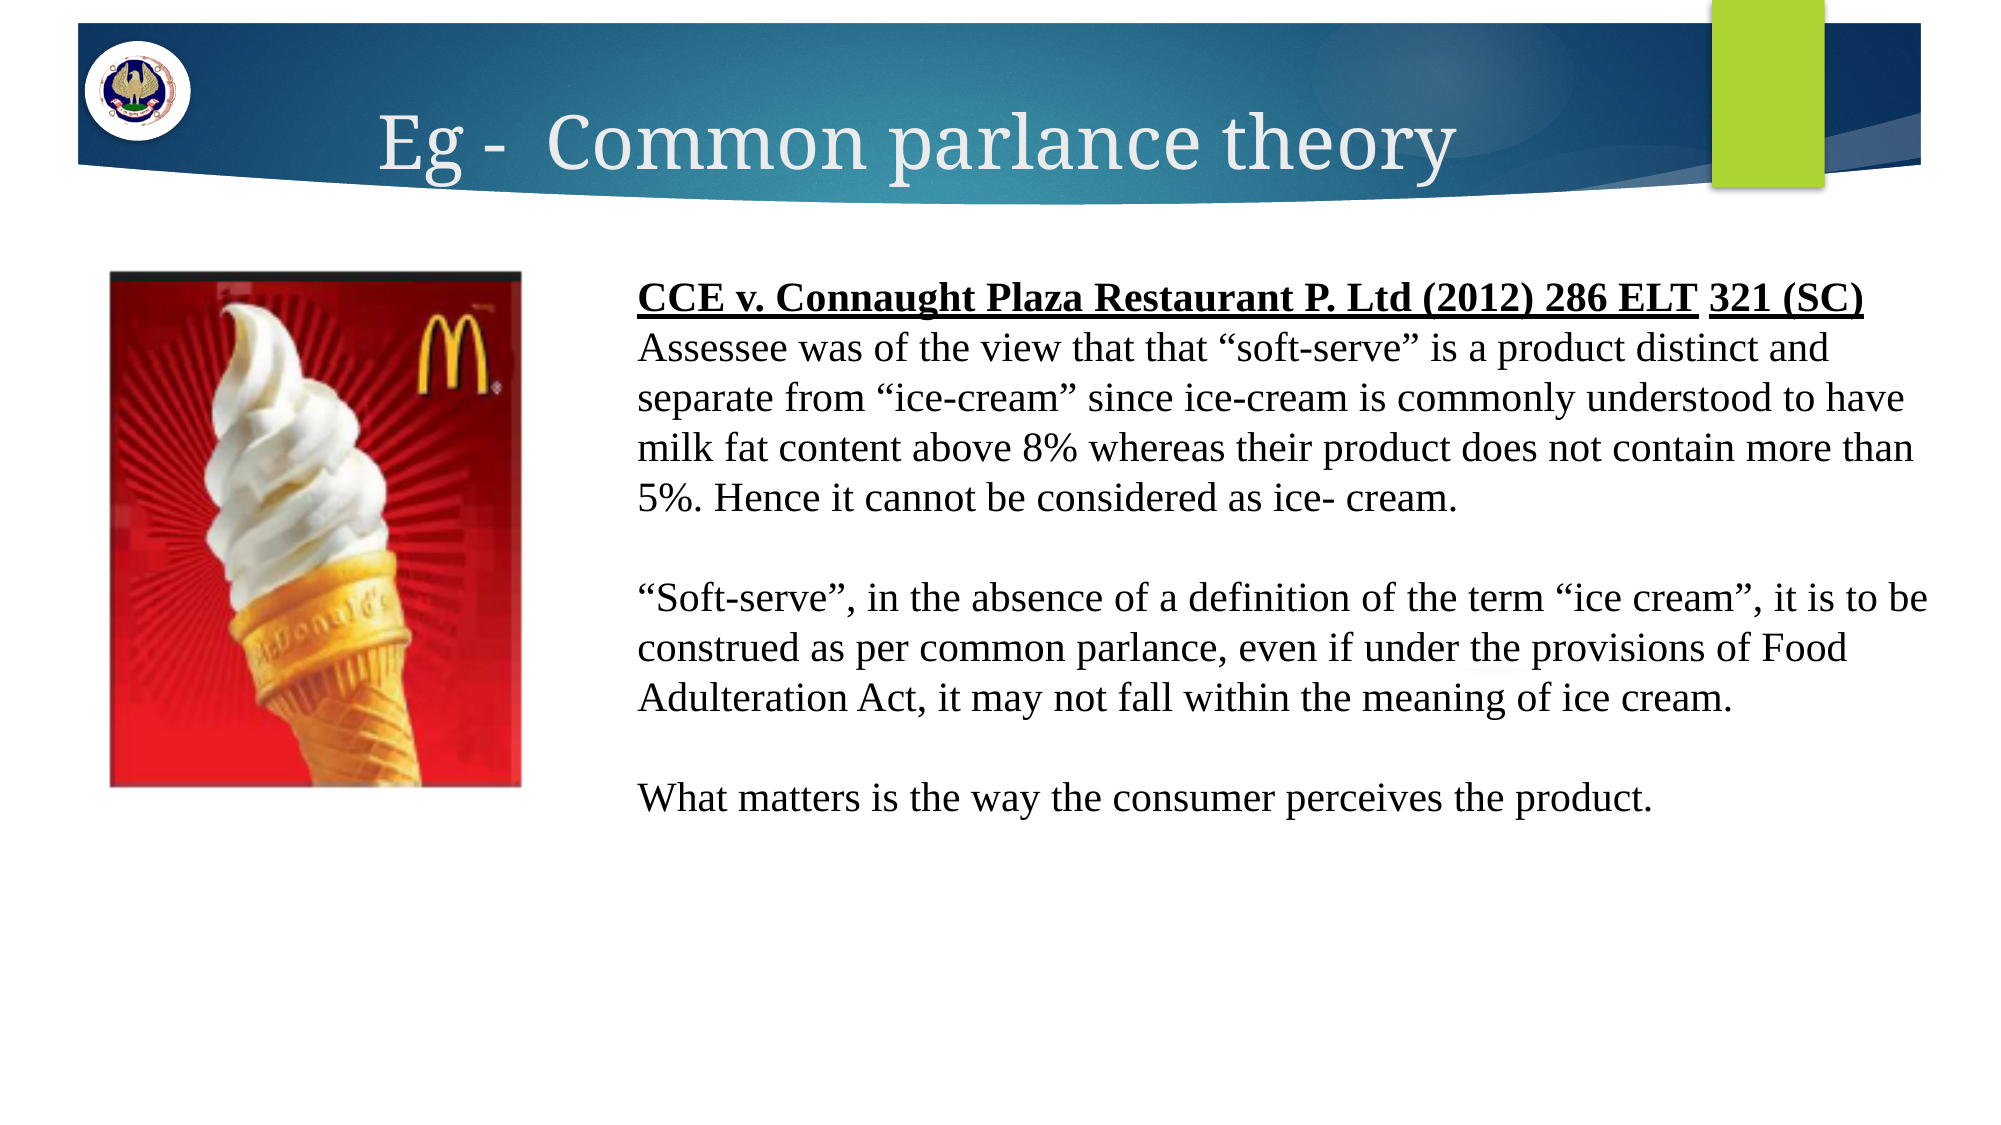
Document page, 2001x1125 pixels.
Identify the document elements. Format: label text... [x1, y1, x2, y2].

text_box CCE v. Connaught Plaza Restaurant P. Ltd (2012) 286 ELT 321 (SC) Assessee was of the view that that “soft-serve” is a product distinct and separate from “ice-cream” since ice-cream is commonly understood to have milk fat content above 8% whereas their product does not contain more than 5%. Hence it cannot be considered as ice- cream. “Soft-serve”, in the absence of a definition of the term “ice cream”, it is to be construed as per common parlance, even if under the provisions of Food Adulteration Act, it may not fall within the meaning of ice cream. What matters is the way the consumer perceives the product. [622, 262, 1963, 828]
picture [100, 56, 175, 126]
picture [103, 262, 535, 806]
title Eg - Common parlance theory [199, 90, 1637, 189]
